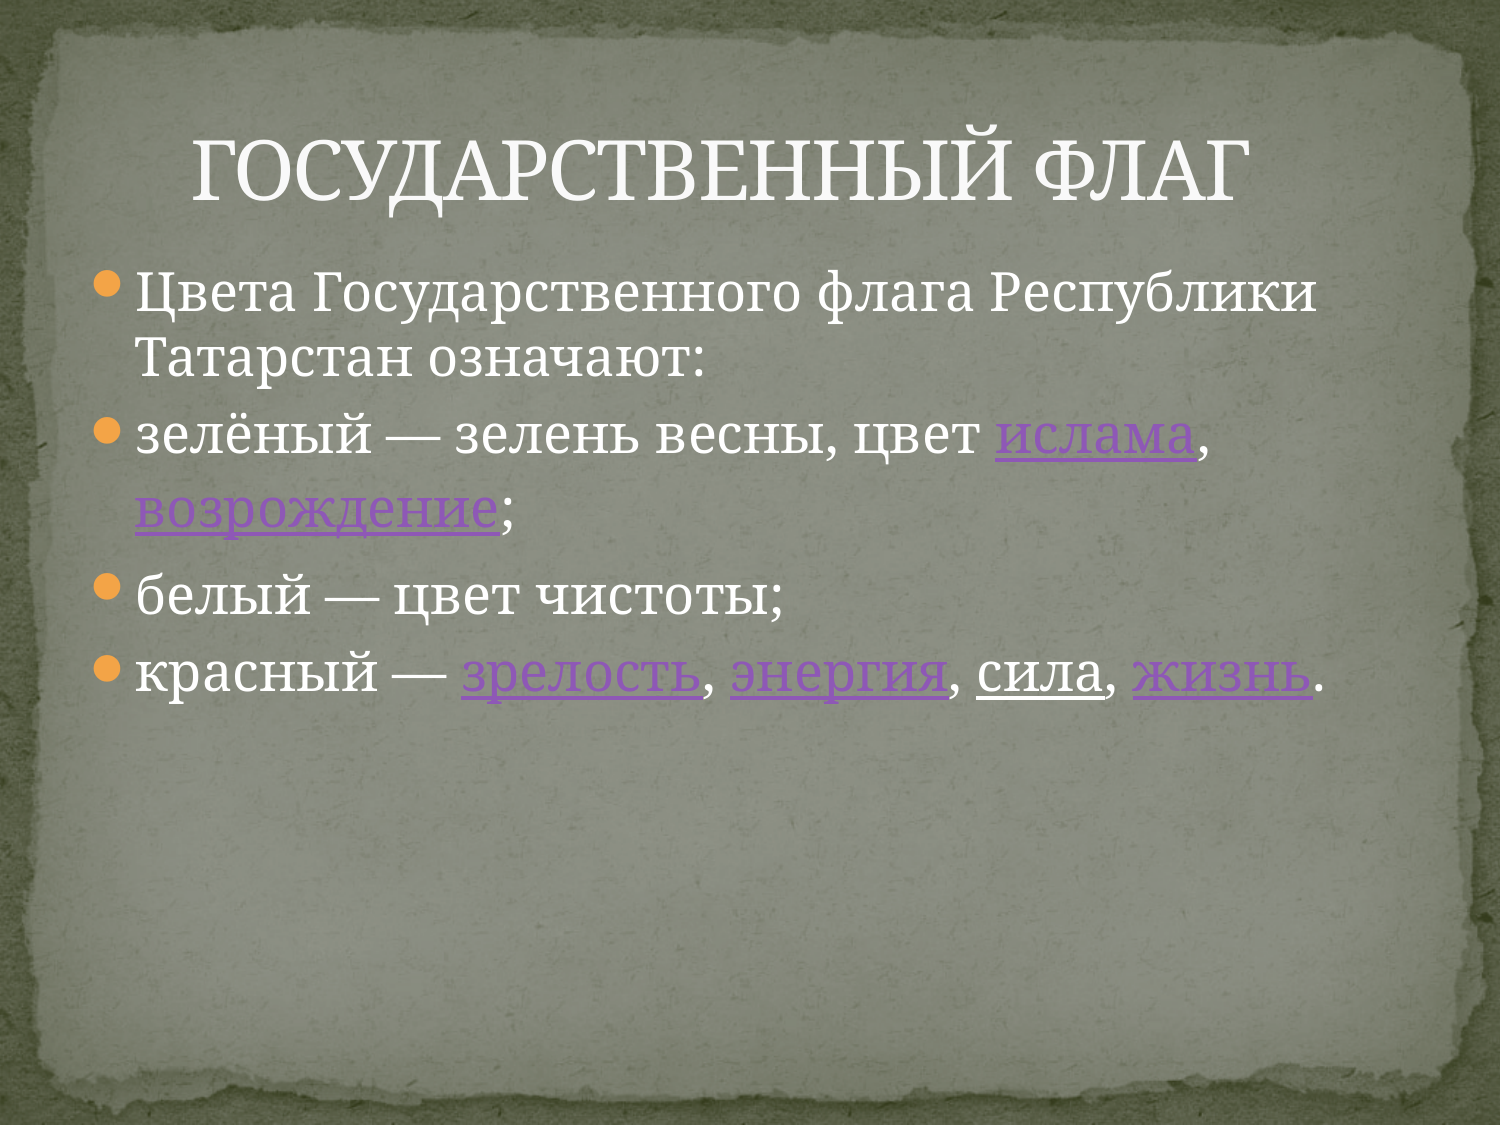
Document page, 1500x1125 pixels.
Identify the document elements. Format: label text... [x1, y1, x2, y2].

list Цвета Государственного флага Республики Татарстан означают: зелёный — зелень весны, цвет ислама, возрождение; белый — цвет чистоты; красный — зрелость, энергия, сила, жизнь. [75, 249, 1425, 1000]
title ГОСУДАРСТВЕННЫЙ ФЛАГ [74, 24, 1425, 225]
